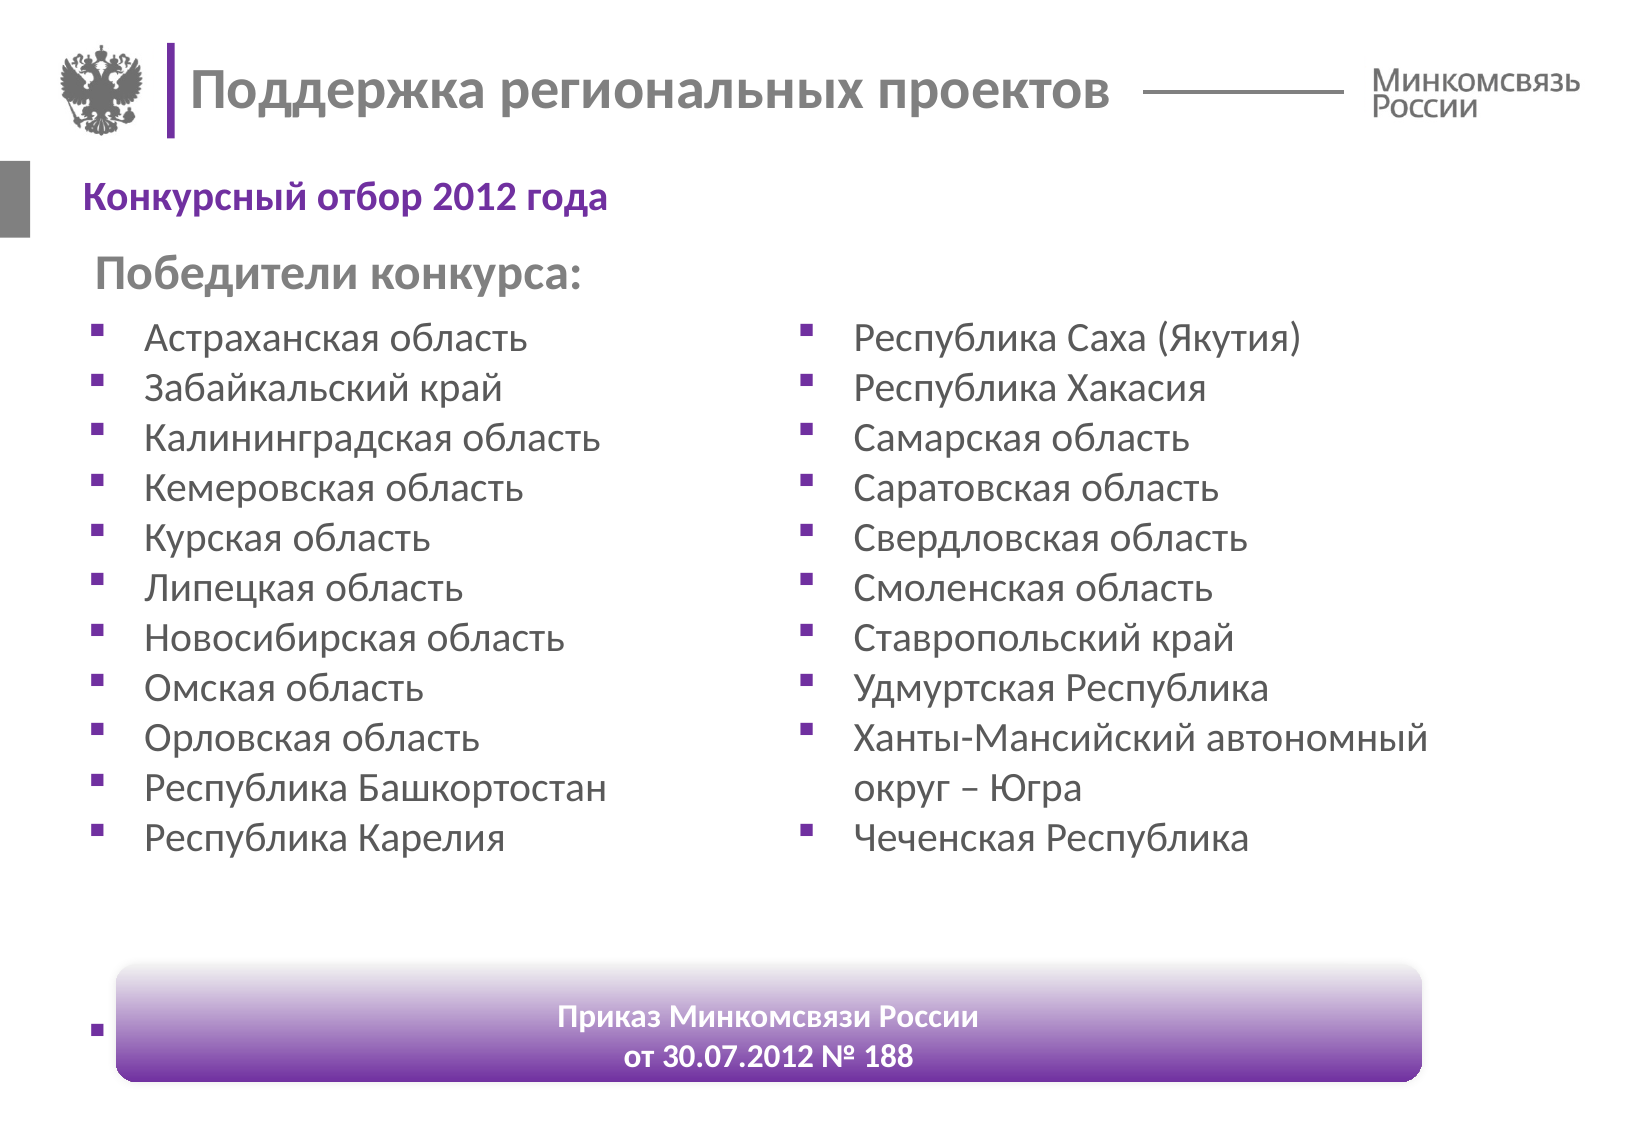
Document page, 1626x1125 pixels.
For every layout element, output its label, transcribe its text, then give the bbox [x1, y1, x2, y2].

text_box [0, 159, 32, 240]
text_box Приказ Минкомсвязи России от 30.07.2012 № 188 [113, 961, 1425, 1085]
picture [32, 14, 154, 169]
text_box Поддержка региональных проектов [177, 42, 1144, 129]
text_box Победители конкурса: [80, 231, 879, 307]
picture [1364, 45, 1593, 138]
text_box Астраханская область Забайкальский край Калининградская область Кемеровская область Курская область Липецкая область Новосибирская область Омская область Орловская область Республика Башкортостан Республика Карелия Республика Мордовия Республика Саха (Якутия) Республика Хакасия Самарская область Саратовская область Свердловская область Смоленская область Ставропольский край Удмуртская Республика Ханты-Мансийский автономный округ – Югра Чеченская Республика [73, 302, 1522, 1069]
text_box Конкурсный отбор 2012 года [68, 160, 1144, 226]
text_box [165, 41, 177, 140]
